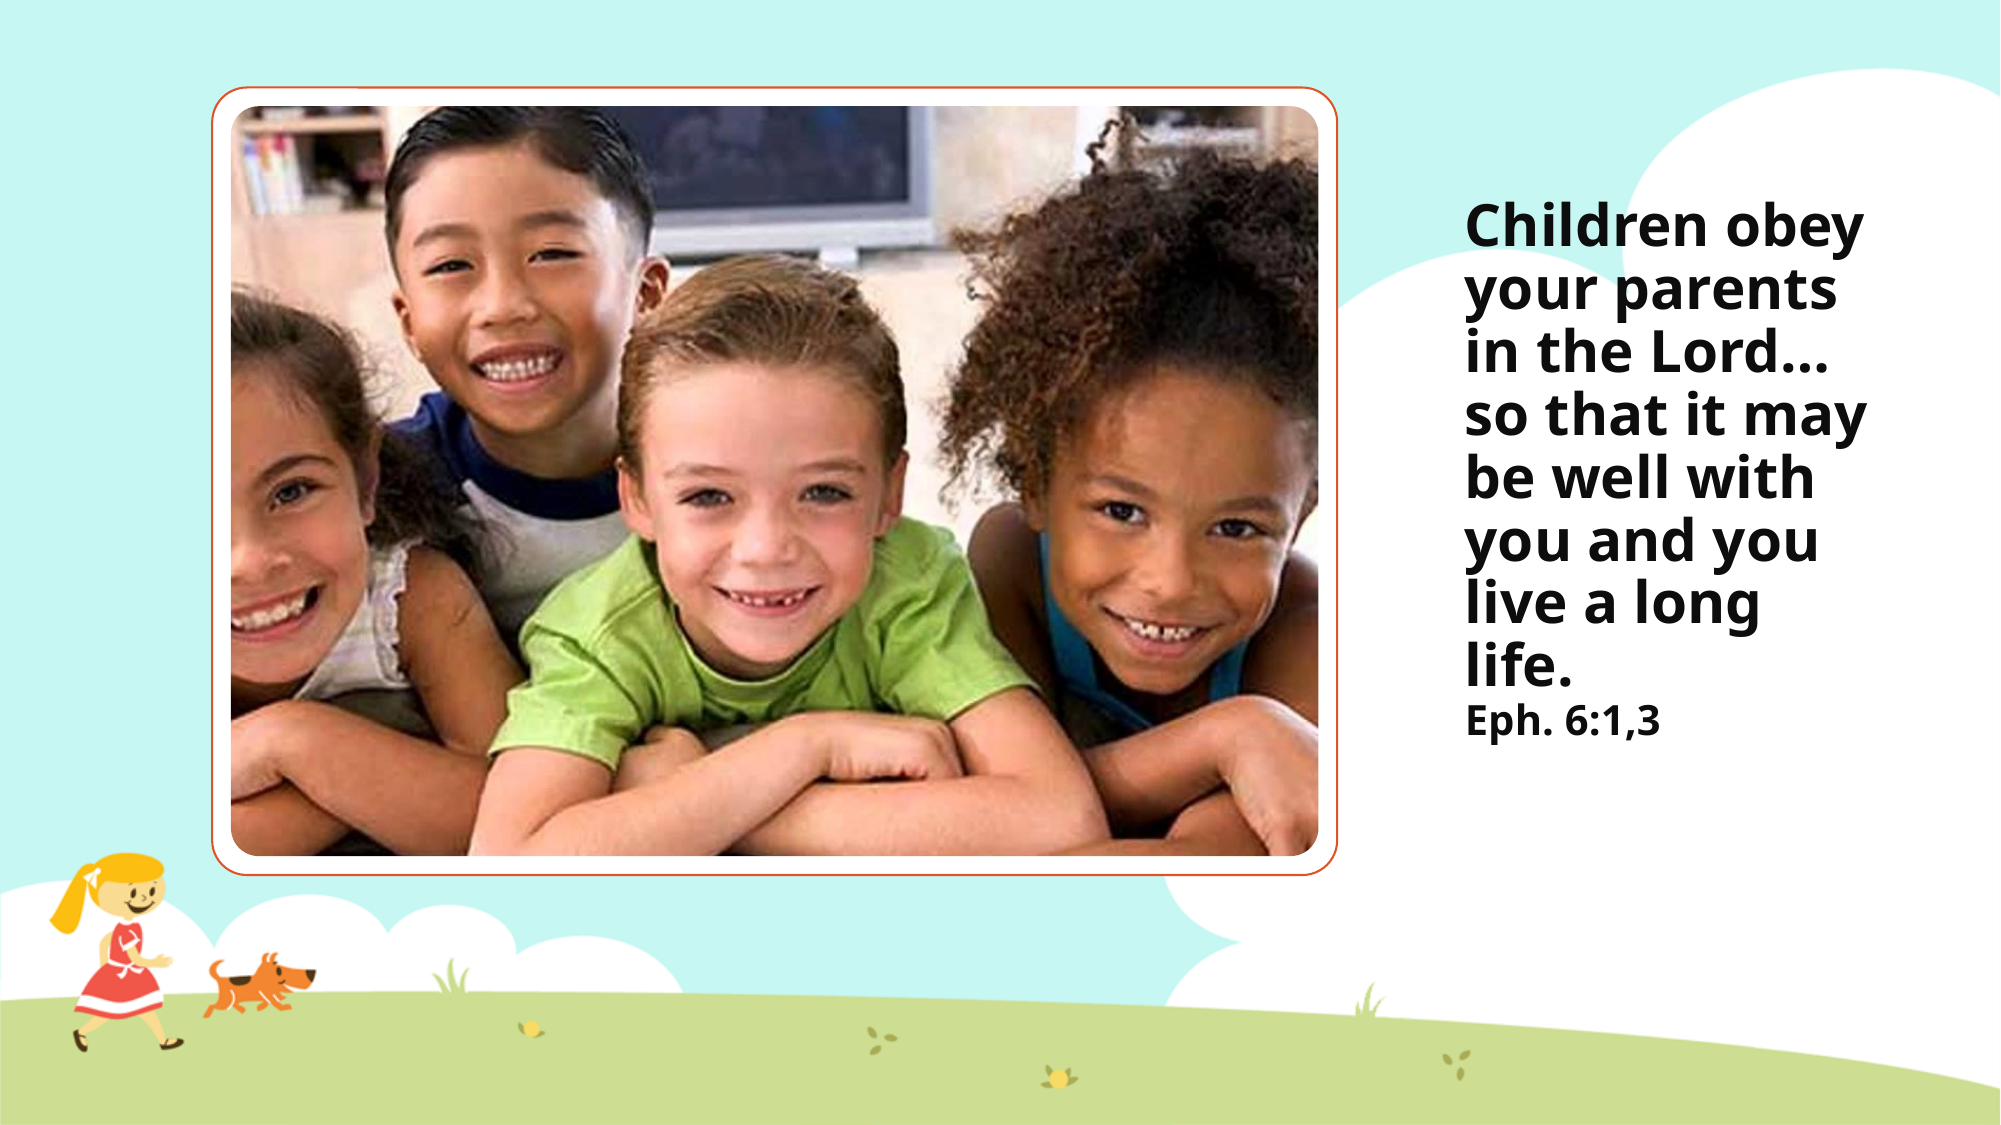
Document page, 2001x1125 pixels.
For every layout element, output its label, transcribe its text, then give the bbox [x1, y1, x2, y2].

title Children obey your parents in the Lord…so that it may be well with you and you live a long life. Eph. 6:1,3 [1449, 183, 1900, 752]
picture [0, 0, 2001, 1125]
